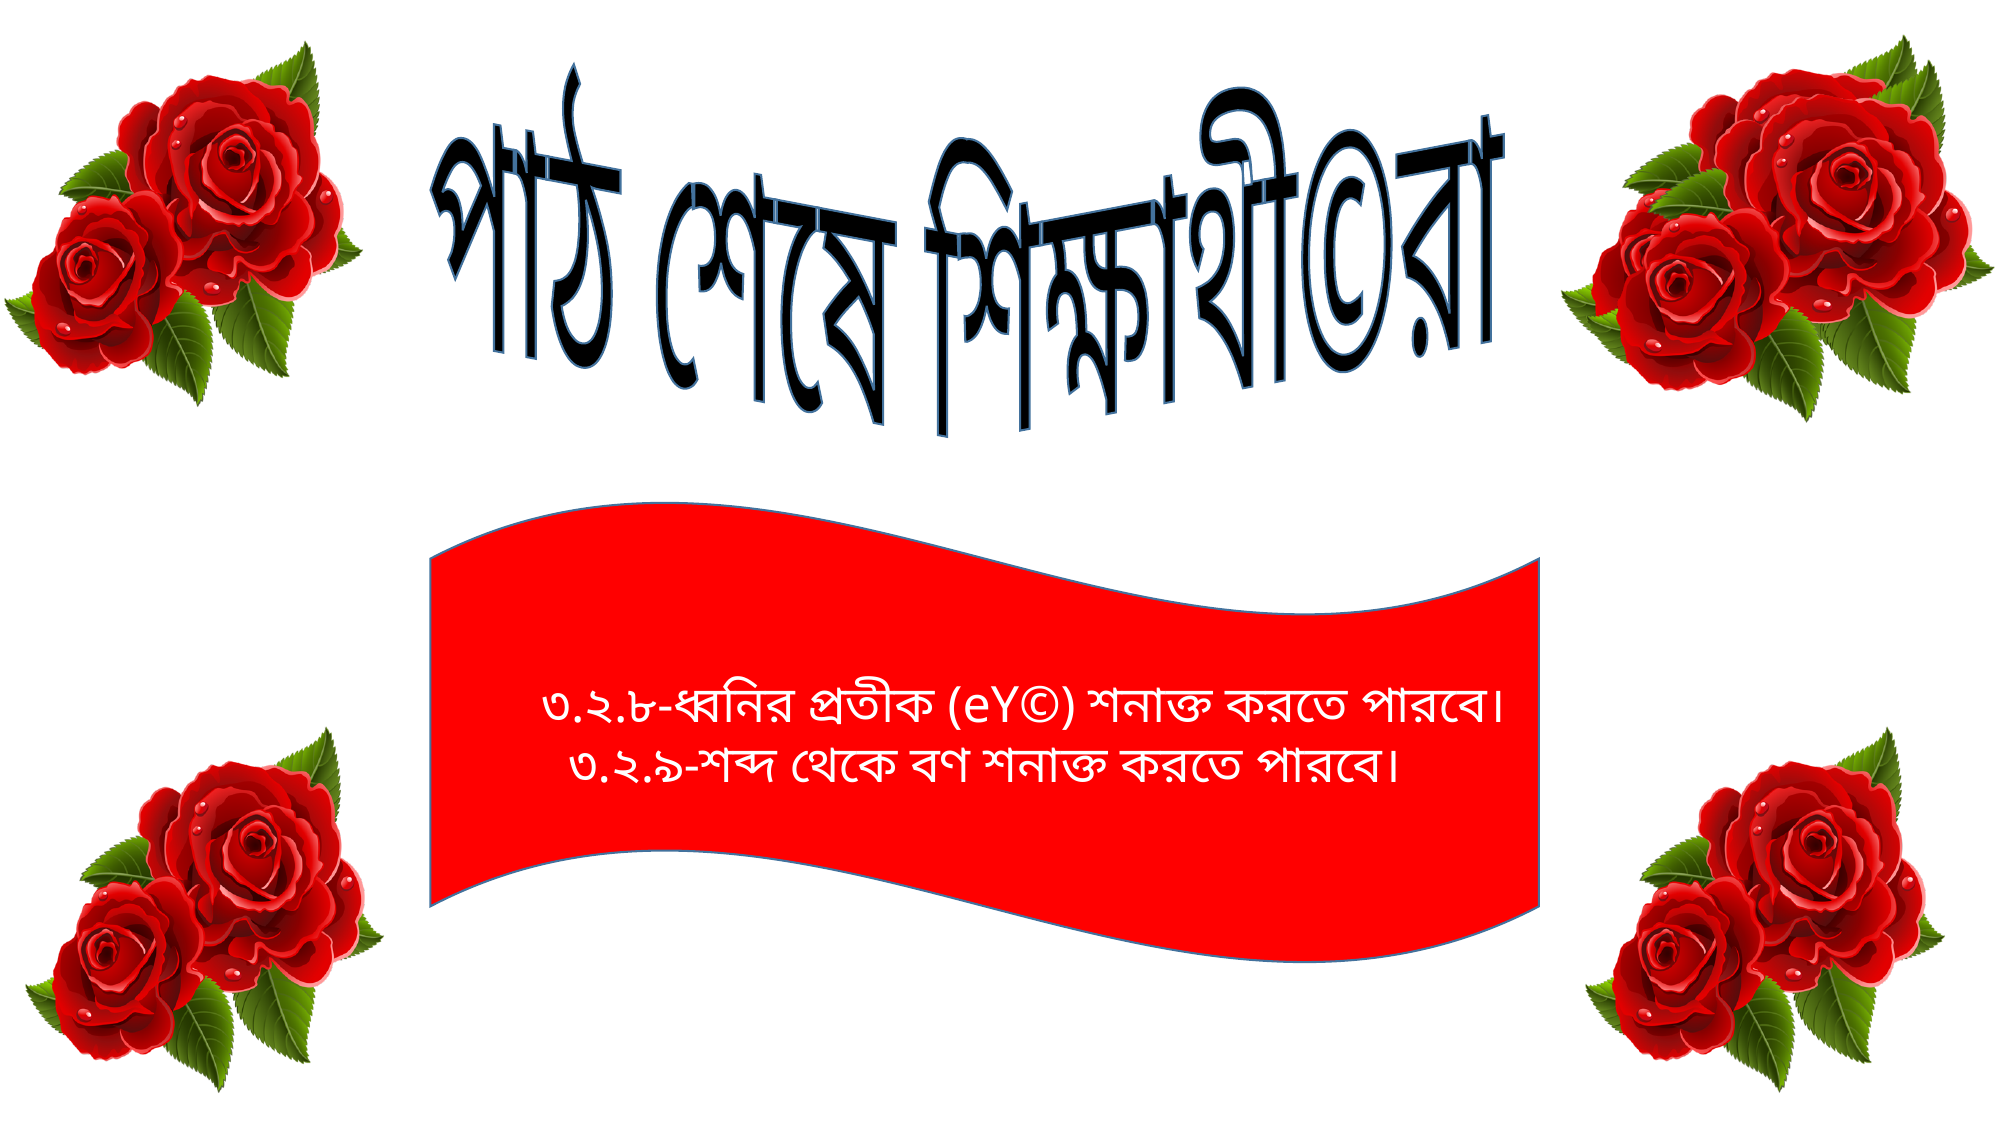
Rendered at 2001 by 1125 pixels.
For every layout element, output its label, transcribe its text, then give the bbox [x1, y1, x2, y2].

text_box ৩.২.৮-ধ্বনির প্রতীক (eY©) শনাক্ত করতে পারবে। ৩.২.৯-শব্দ থেকে বণ শনাক্ত করতে পারবে। [429, 501, 1540, 964]
picture [0, 36, 367, 411]
picture [1581, 722, 1949, 1097]
text_box পাঠ শেষে শিক্ষাথী©রা [1188, 86, 1299, 390]
text_box পাঠ শেষে শিক্ষাথী©রা [1301, 128, 1393, 374]
picture [21, 722, 388, 1097]
text_box পাঠ শেষে শিক্ষাথী©রা [655, 172, 897, 426]
text_box পাঠ শেষে শিক্ষাথী©রা [429, 61, 622, 369]
text_box পাঠ শেষে শিক্ষাথী©রা [1395, 113, 1505, 351]
text_box পাঠ শেষে শিক্ষাথী©রা [924, 137, 1188, 439]
picture [1556, 30, 1999, 427]
text_box পাঠ শেষে শিক্ষাথী©রা [1411, 316, 1429, 358]
